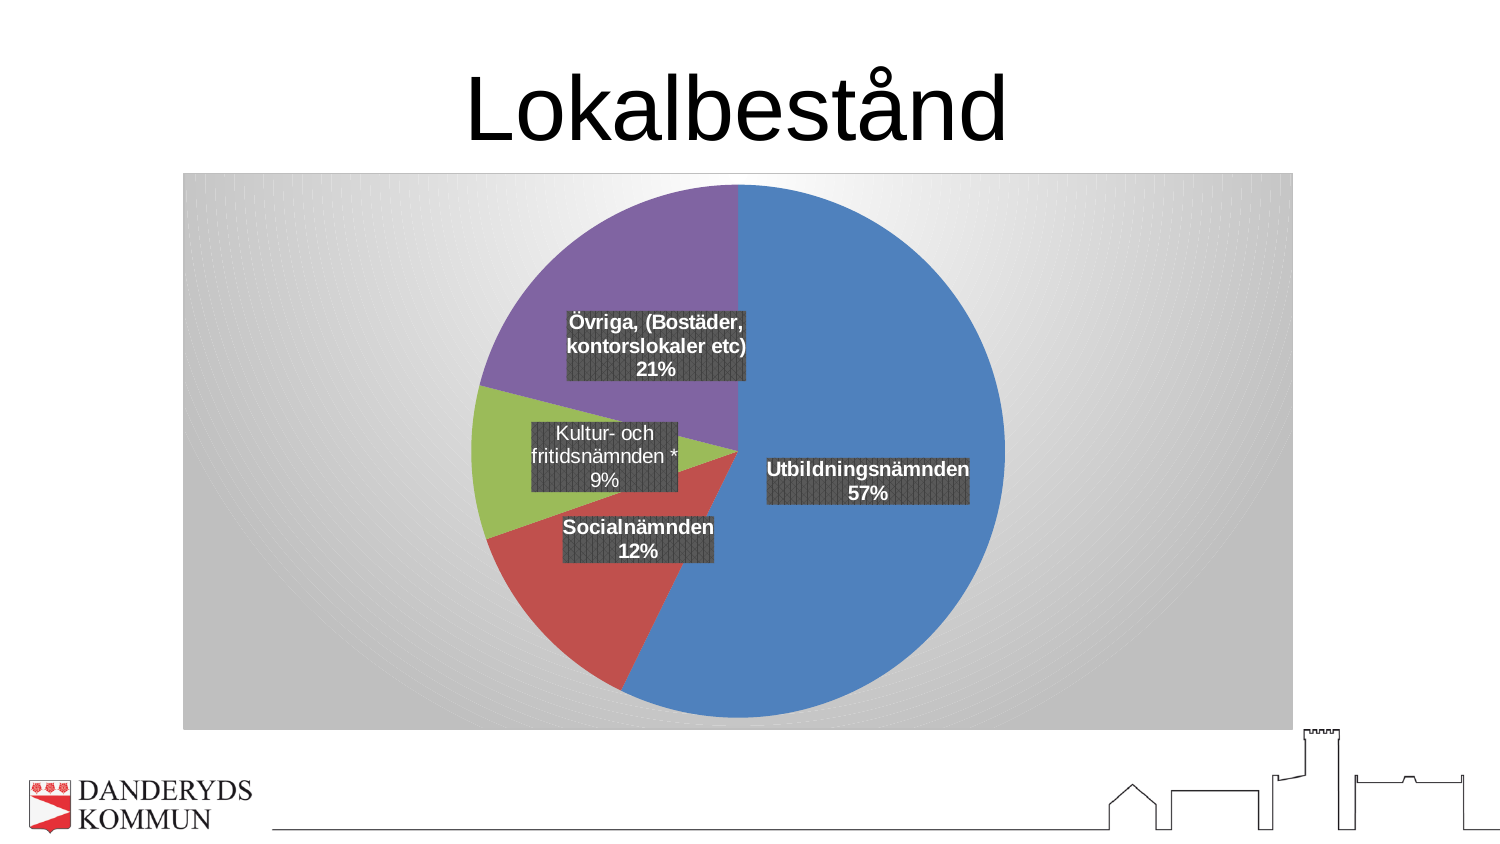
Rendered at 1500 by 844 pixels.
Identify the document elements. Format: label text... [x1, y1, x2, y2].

chart [182, 172, 1294, 730]
title Lokalbestånd [75, 33, 1425, 175]
picture [29, 729, 1500, 836]
